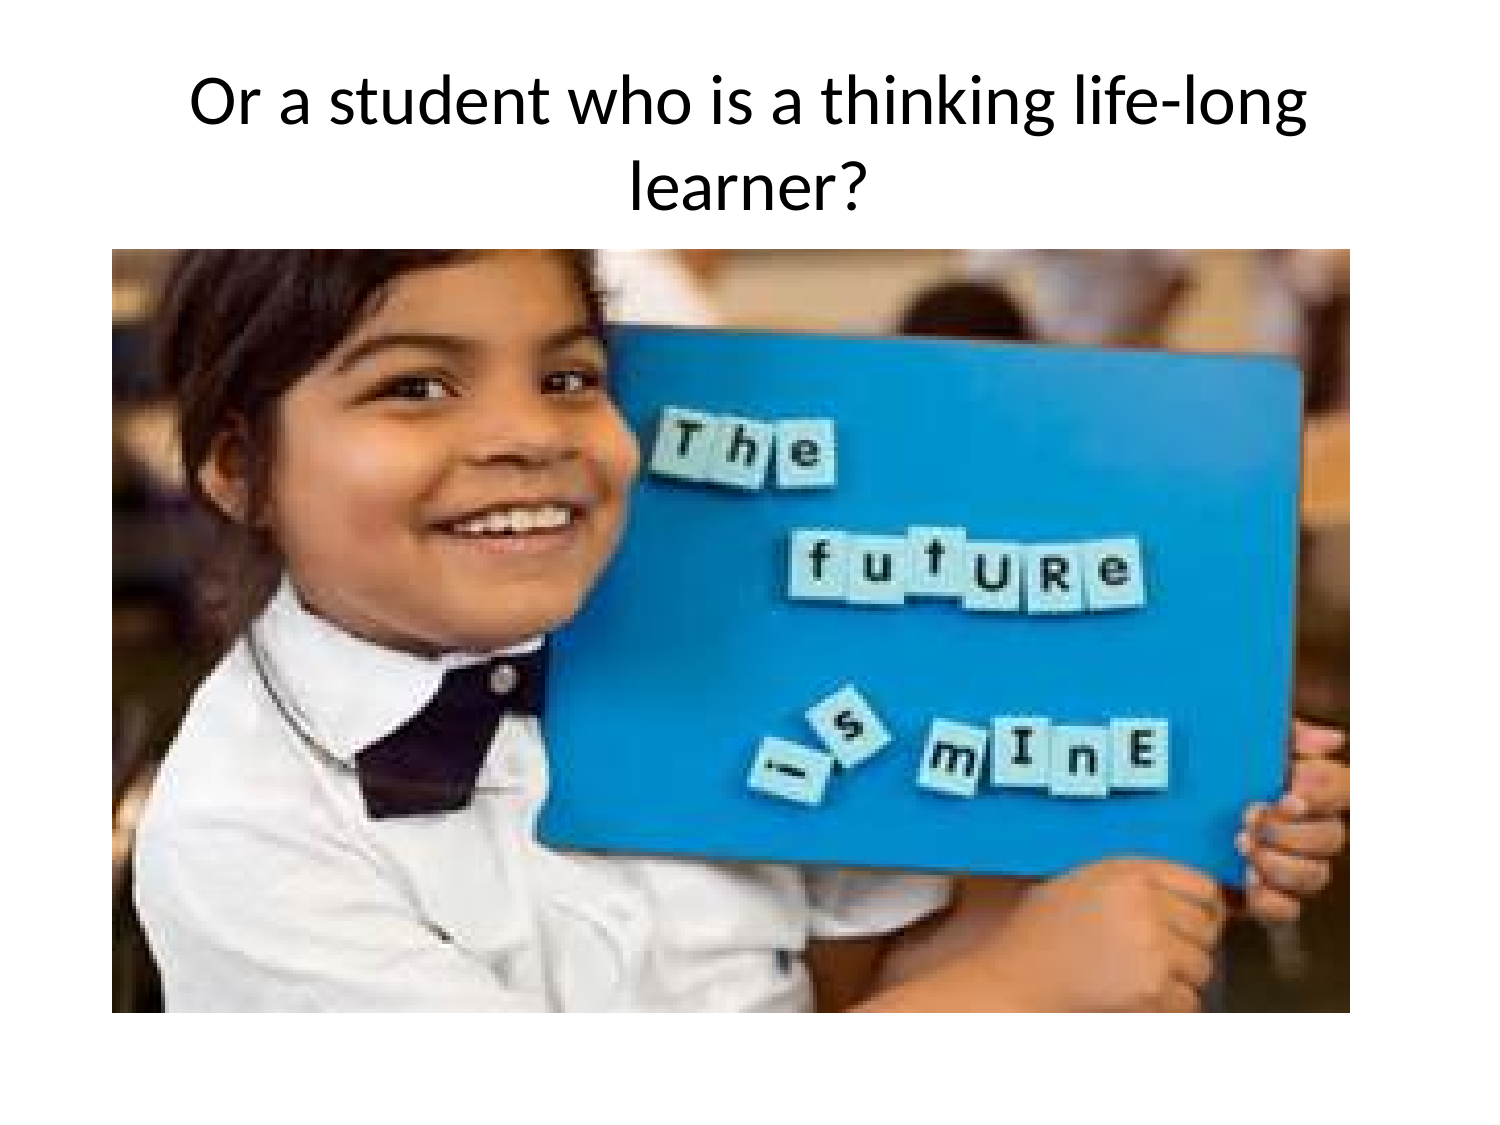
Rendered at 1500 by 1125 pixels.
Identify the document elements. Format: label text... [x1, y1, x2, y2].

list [112, 249, 1351, 1013]
title Or a student who is a thinking life-long learner? [75, 45, 1425, 233]
